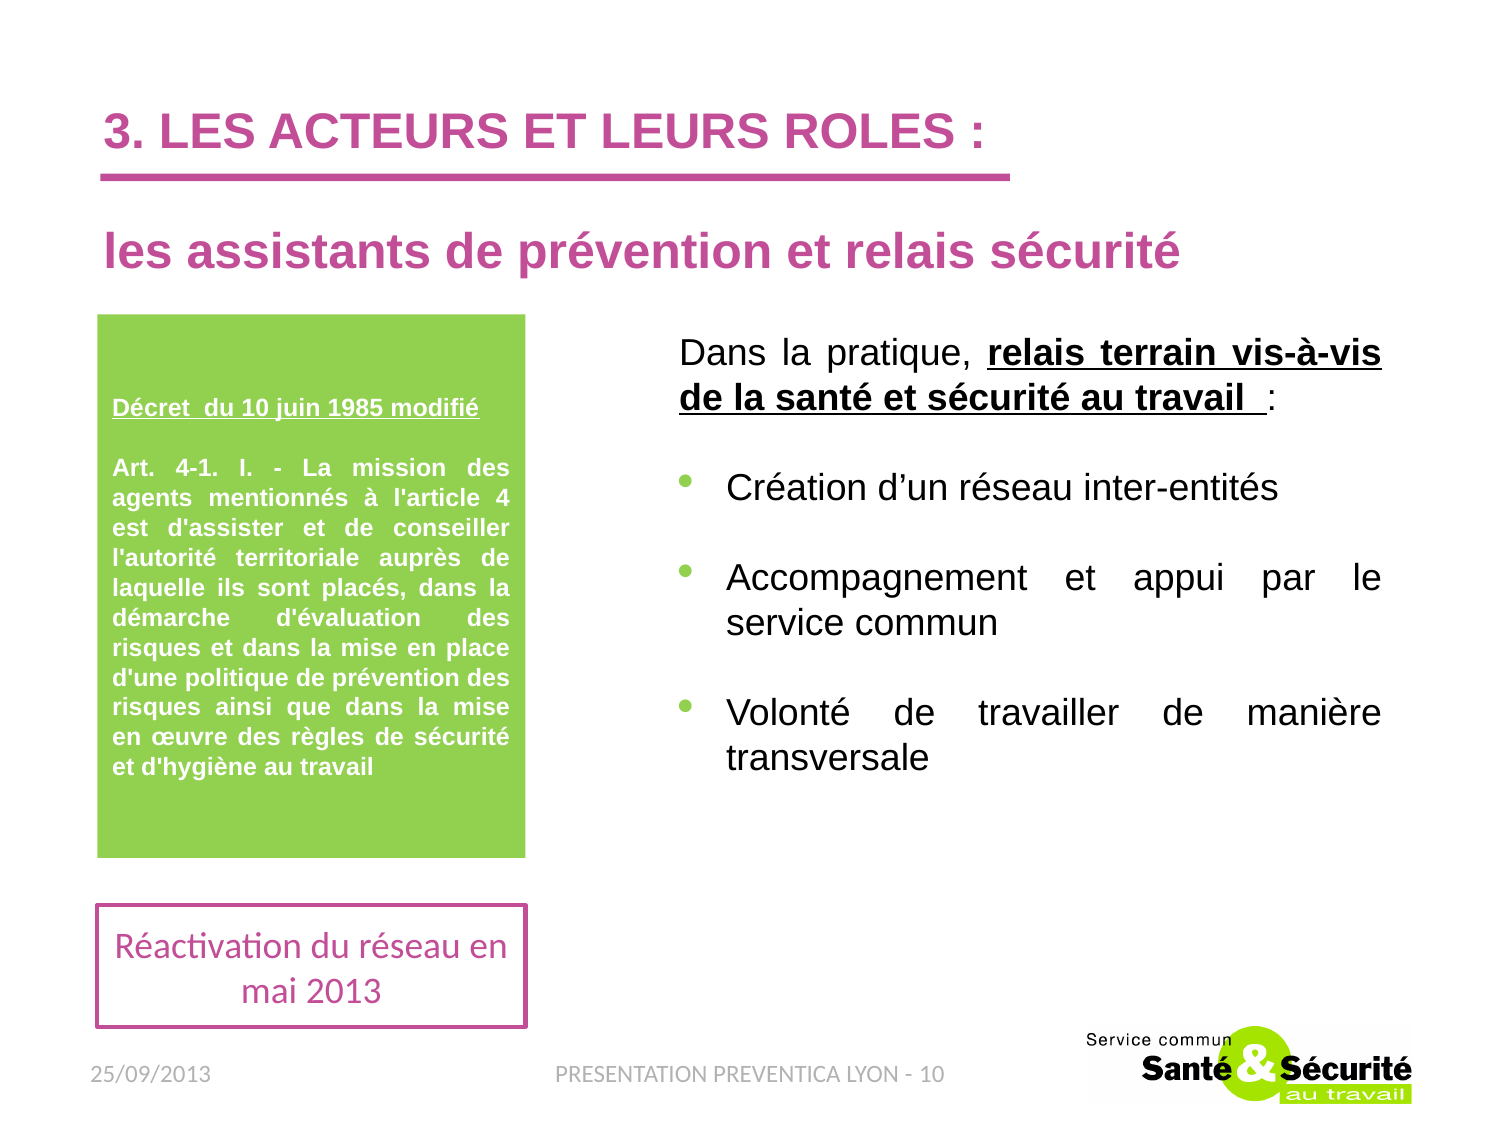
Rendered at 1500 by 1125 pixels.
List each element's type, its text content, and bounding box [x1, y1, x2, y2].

footer PRESENTATION PREVENTICA LYON - 10 [512, 1042, 988, 1103]
text_box 3. LES ACTEURS ET LEURS ROLES : les assistants de prévention et relais sécurité [88, 30, 1267, 286]
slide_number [75, 1042, 425, 1103]
text_box Dans la pratique, relais terrain vis-à-vis de la santé et sécurité au travail : Création d’un réseau inter-entités Accompagnement et appui par le service commun Volonté de travailler de manière transversale [664, 320, 1397, 876]
text_box Décret du 10 juin 1985 modifié Art. 4-1. I. - La mission des agents mentionnés à l'article 4 est d'assister et de conseiller l'autorité territoriale auprès de laquelle ils sont placés, dans la démarche d'évaluation des risques et dans la mise en place d'une politique de prévention des risques ainsi que dans la mise en œuvre des règles de sécurité et d'hygiène au travail [95, 312, 528, 860]
picture [1086, 1026, 1412, 1104]
text_box Réactivation du réseau en mai 2013 [95, 903, 528, 1029]
